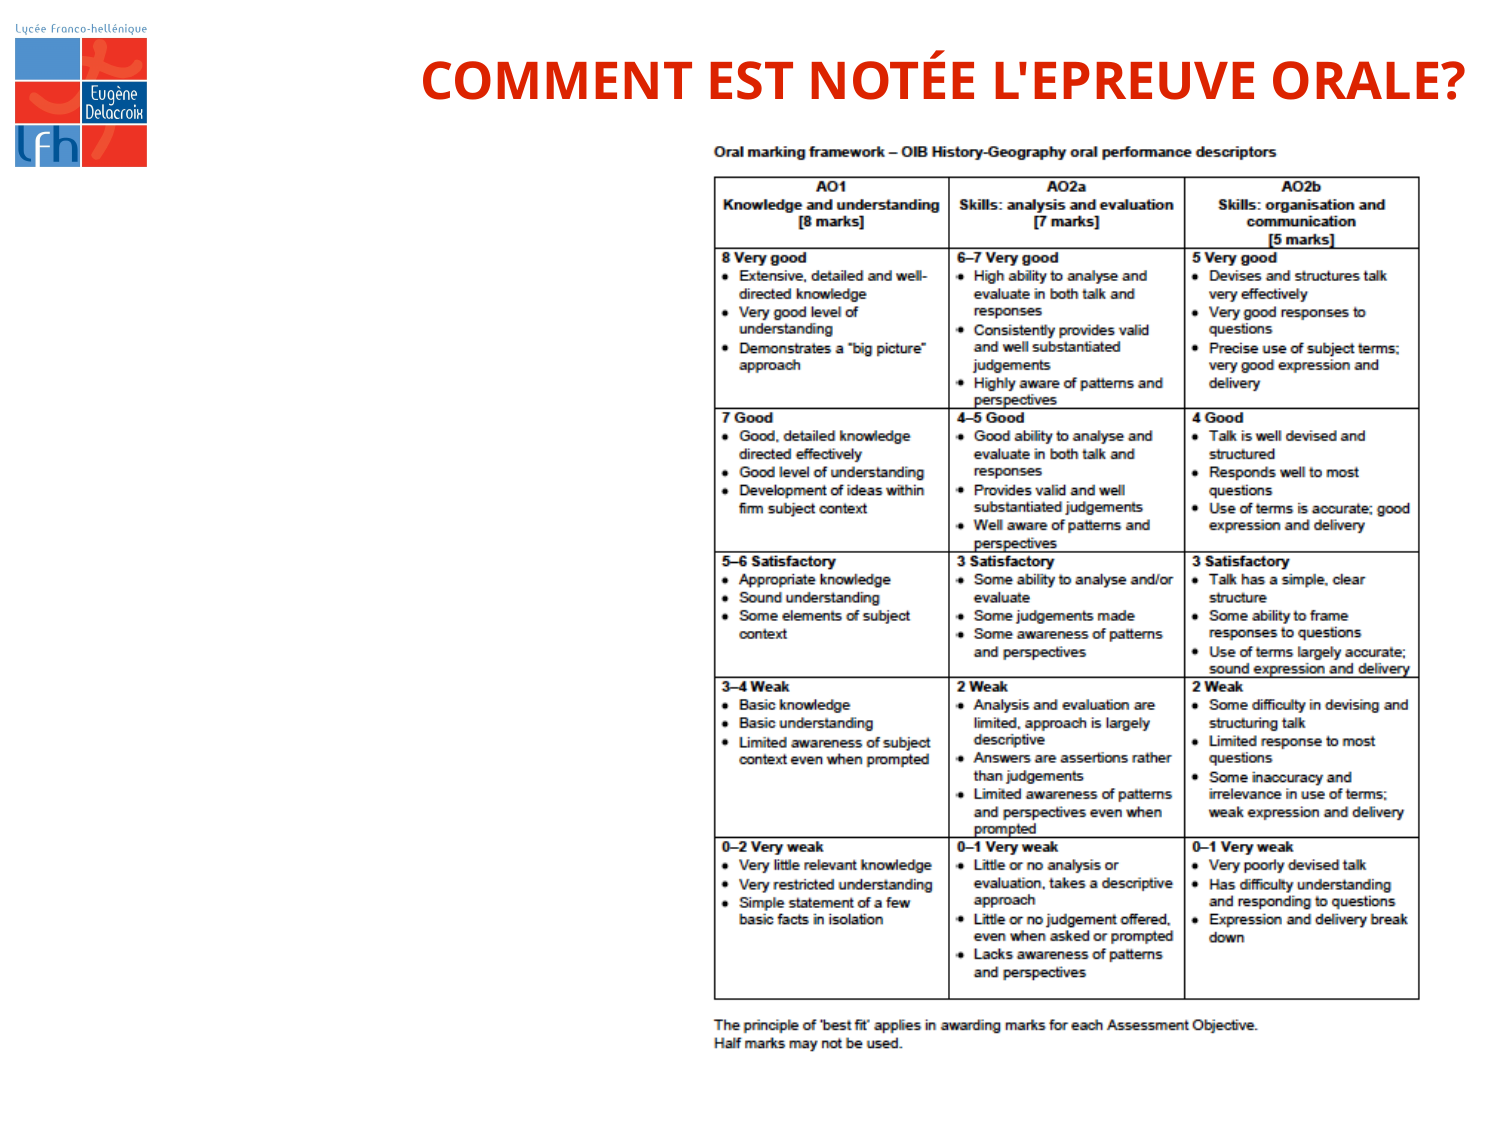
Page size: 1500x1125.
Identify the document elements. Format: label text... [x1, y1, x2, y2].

picture [15, 22, 147, 167]
text_box COMMENT EST NOTÉE L'EPREUVE ORALE? [406, 42, 1500, 118]
picture [685, 128, 1447, 1061]
